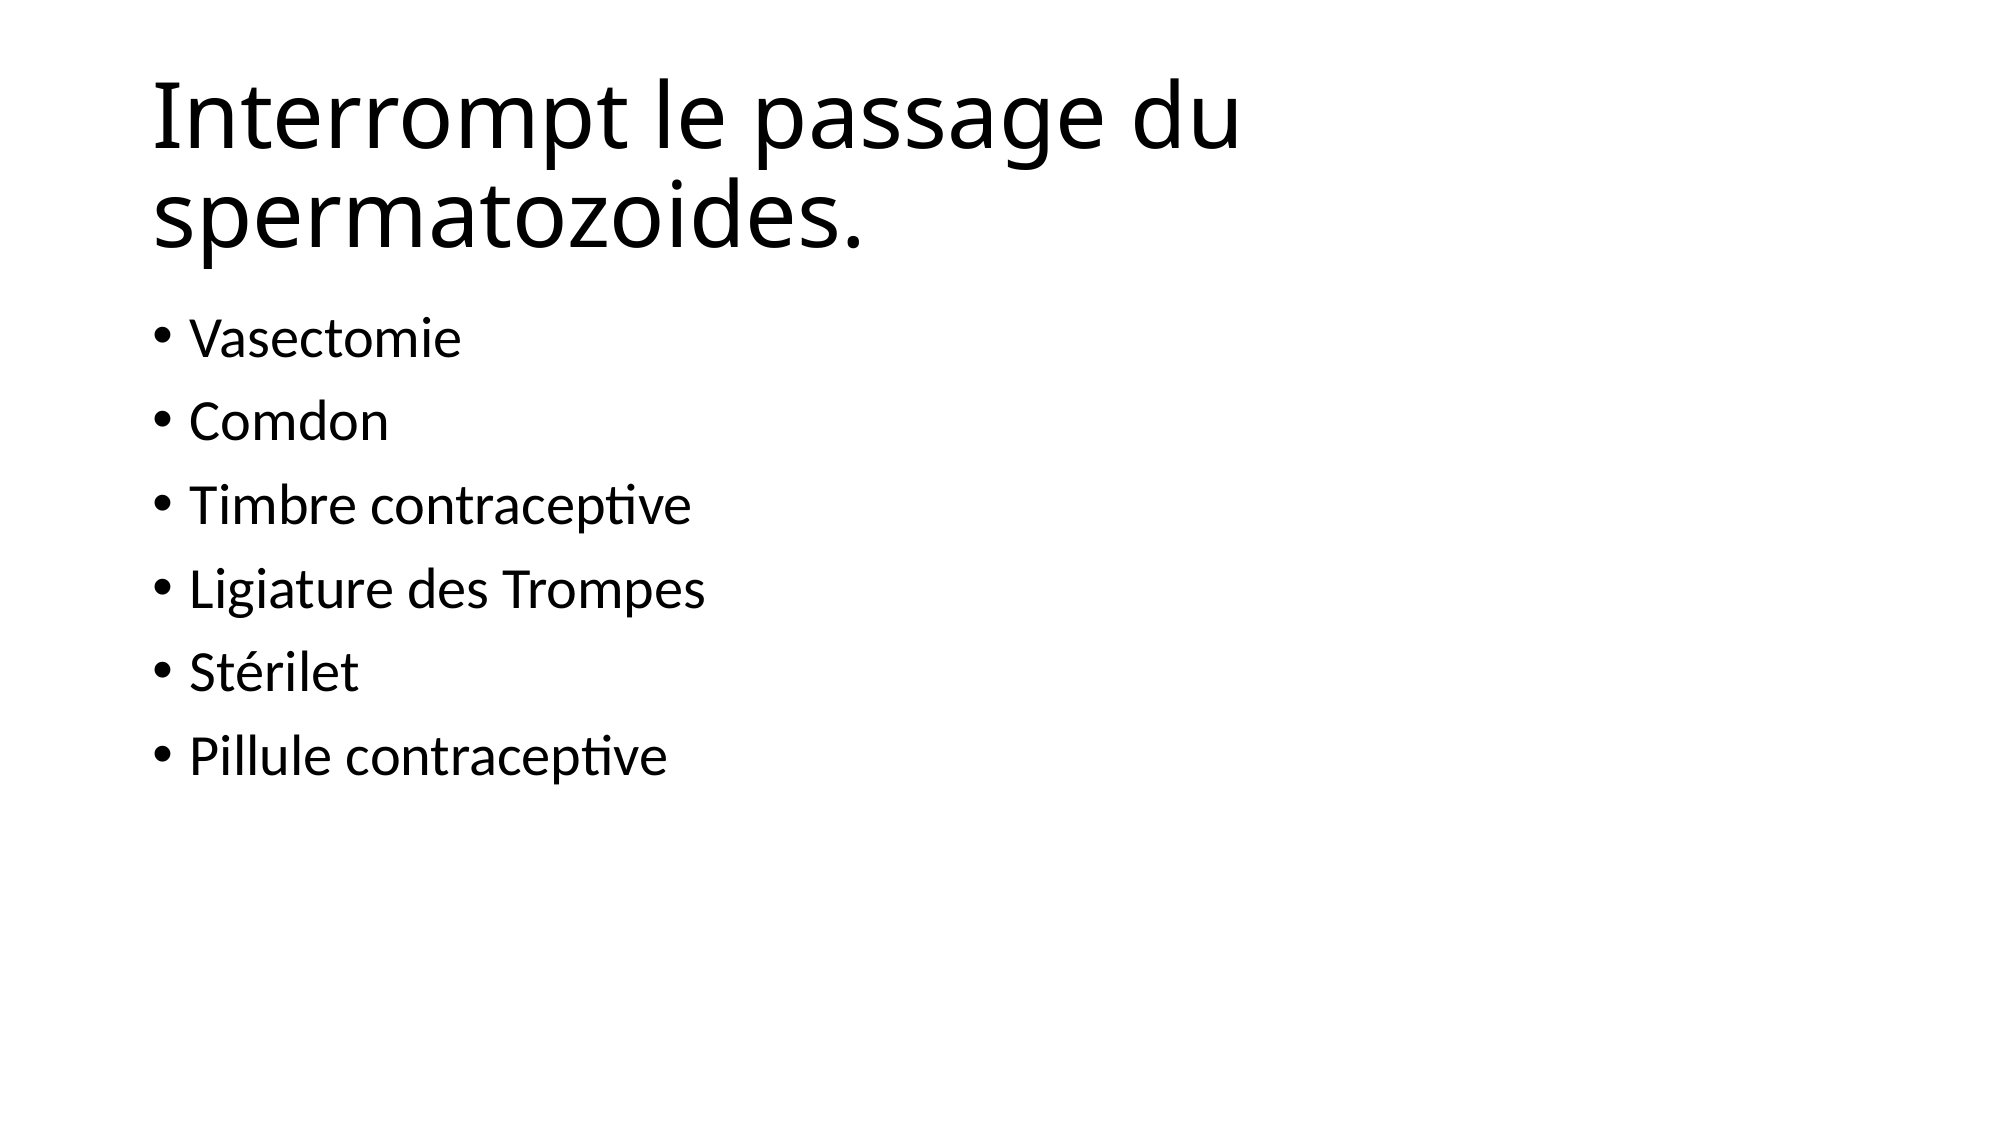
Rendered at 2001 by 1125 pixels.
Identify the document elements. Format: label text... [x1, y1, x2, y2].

list Vasectomie Comdon Timbre contraceptive Ligiature des Trompes Stérilet Pillule contraceptive [137, 299, 1863, 1014]
title Interrompt le passage du spermatozoides. [137, 59, 1863, 278]
